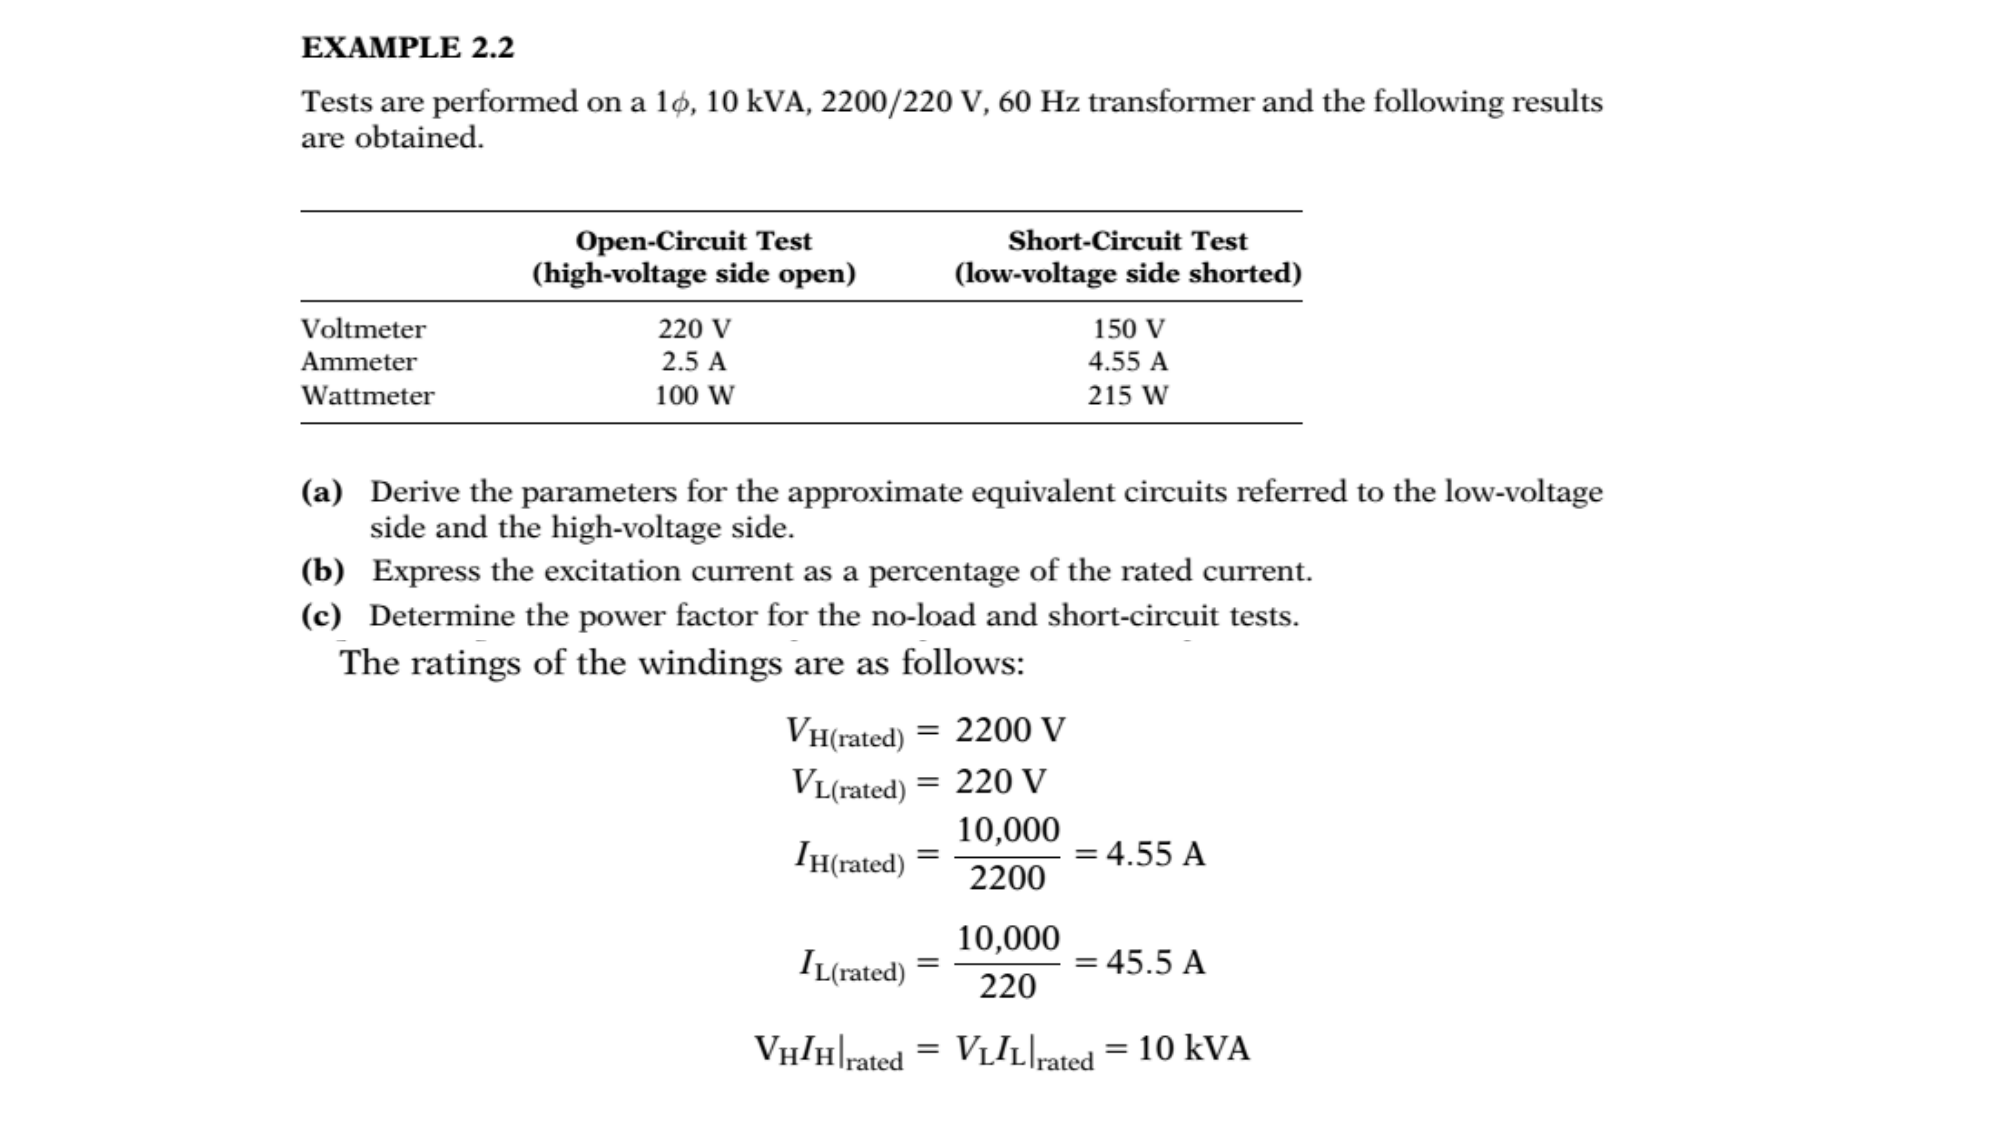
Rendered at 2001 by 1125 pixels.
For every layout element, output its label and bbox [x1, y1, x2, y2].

text_box [281, 22, 1639, 1080]
